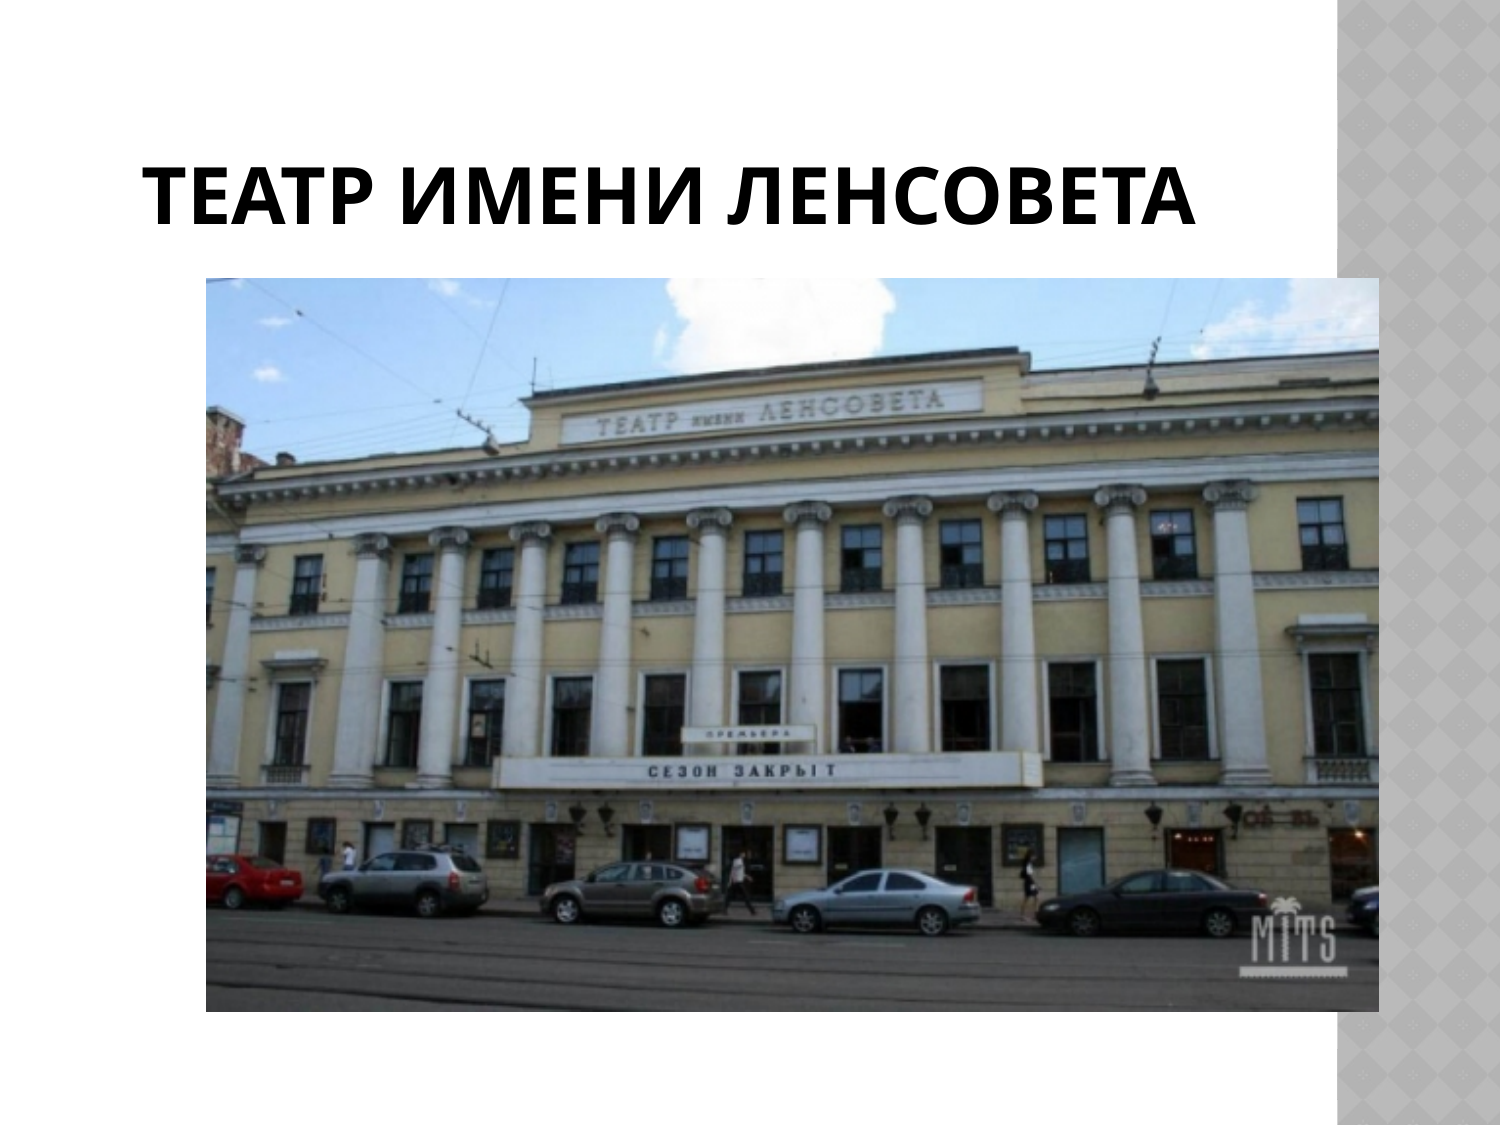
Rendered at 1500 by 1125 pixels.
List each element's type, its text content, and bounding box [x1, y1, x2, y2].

picture [206, 278, 1379, 1012]
title Театр имени Ленсовета [75, 52, 1263, 240]
